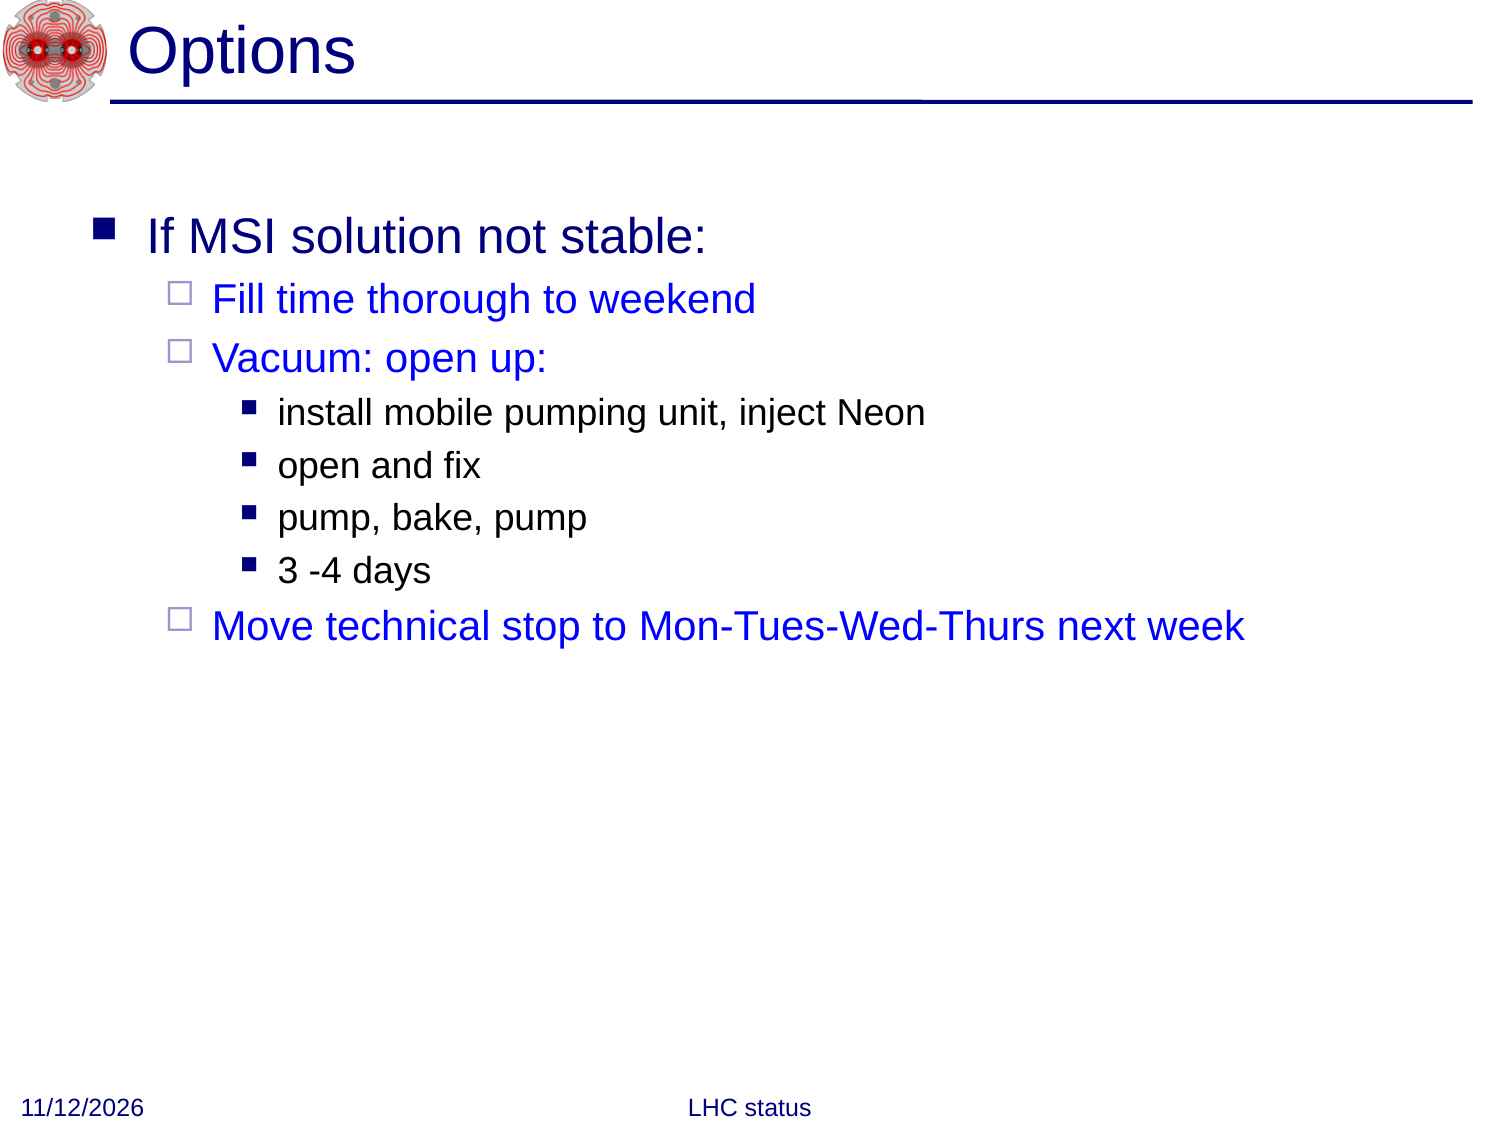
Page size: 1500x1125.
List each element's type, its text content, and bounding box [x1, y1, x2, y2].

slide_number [5, 1085, 356, 1125]
title Options [111, 3, 1463, 91]
picture [0, 0, 108, 103]
list If MSI solution not stable: Fill time thorough to weekend Vacuum: open up: install mobile pumping unit, inject Neon open and fix pump, bake, pump 3 -4 days Move technical stop to Mon-Tues-Wed-Thurs next week [74, 196, 1426, 1036]
footer LHC status [512, 1087, 988, 1125]
